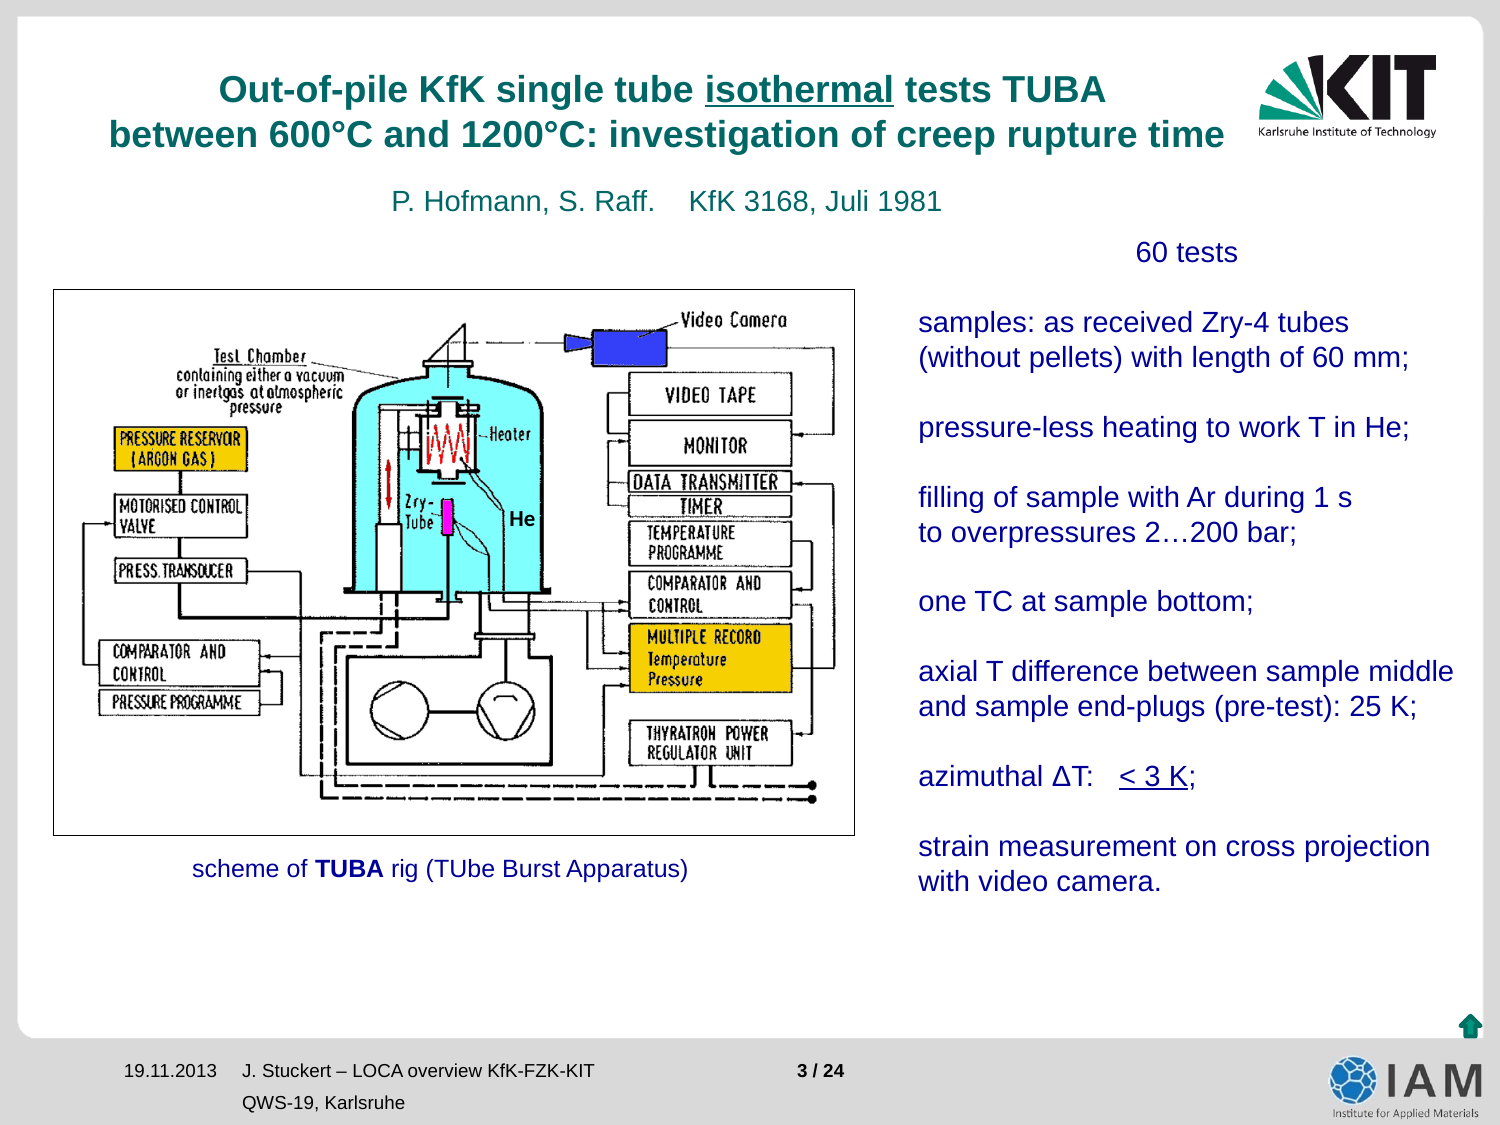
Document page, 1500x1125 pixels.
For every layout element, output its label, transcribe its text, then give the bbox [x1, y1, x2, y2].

picture [0, 0, 1500, 1125]
text_box 60 tests samples: as received Zry-4 tubes (without pellets) with length of 60 mm; pressure-less heating to work T in He; filling of sample with Ar during 1 s to overpressures 2…200 bar; one TC at sample bottom; axial T difference between sample middle and sample end-plugs (pre-test): 25 K; azimuthal ΔT: < 3 K; strain measurement on cross projection with video camera. [903, 225, 1471, 940]
text_box [1458, 1013, 1483, 1039]
text_box scheme of TUBA rig (TUbe Burst Apparatus) [170, 852, 712, 883]
text_box Out-of-pile KfK single tube isothermal tests TUBA between 600°C and 1200°C: investigation of creep rupture time P. Hofmann, S. Raff. KfK 3168, Juli 1981 [64, 57, 1270, 225]
